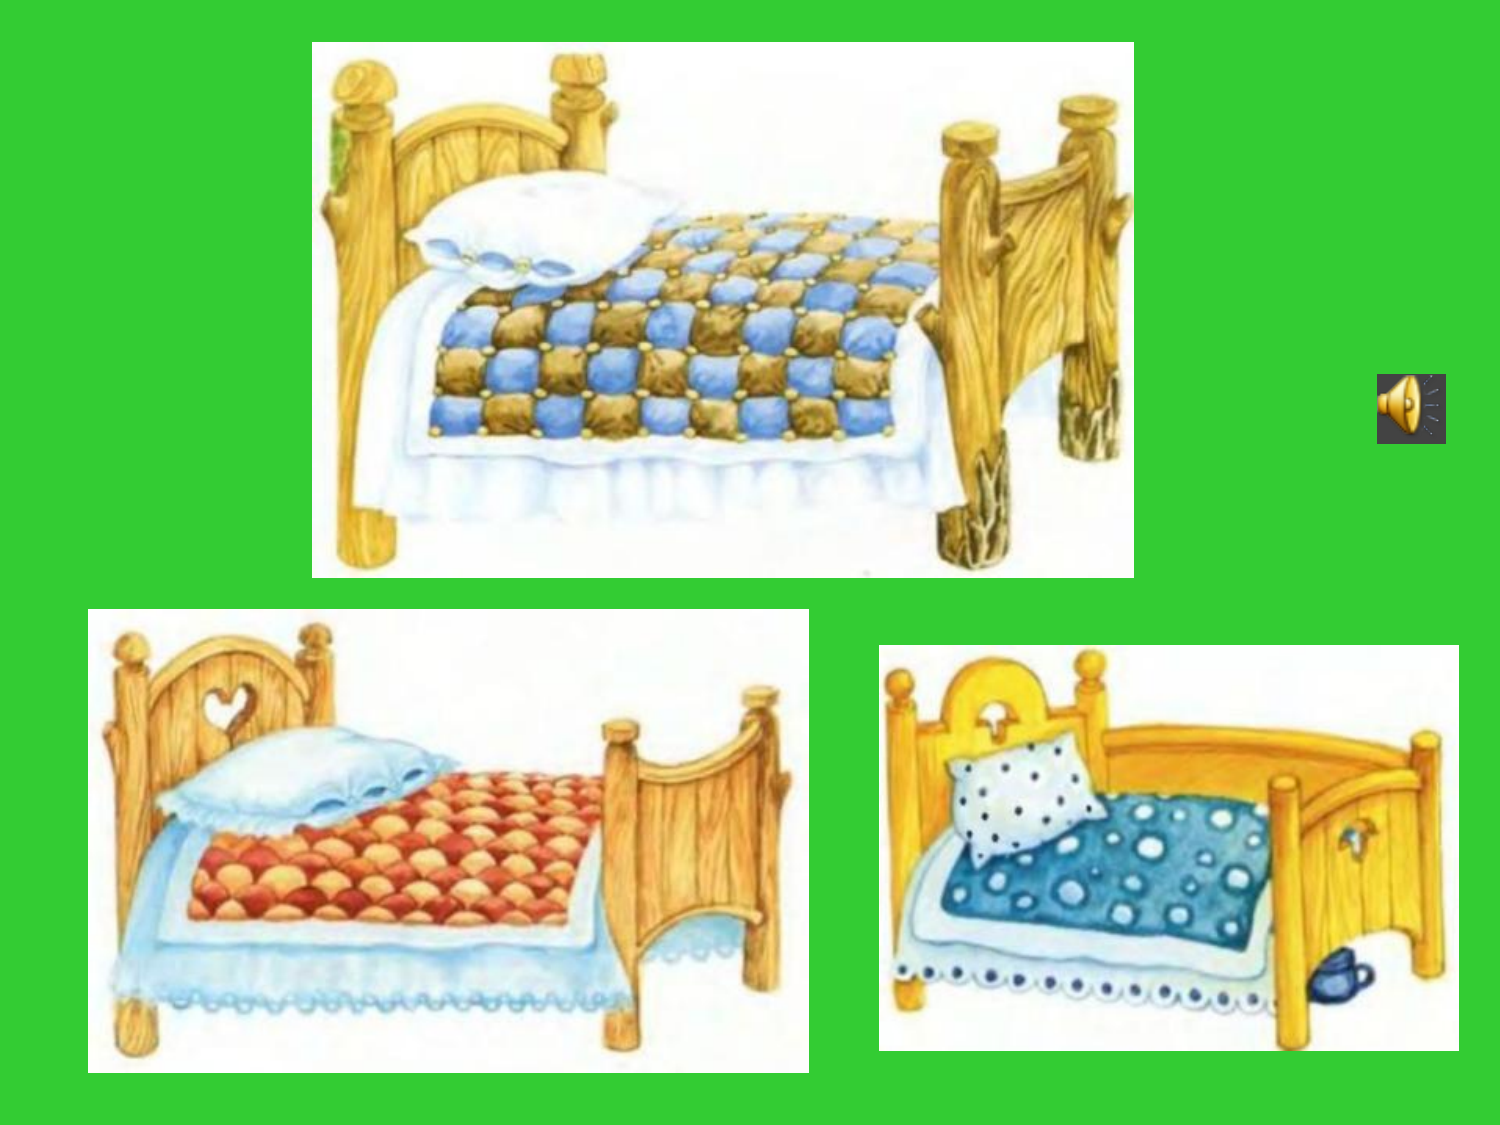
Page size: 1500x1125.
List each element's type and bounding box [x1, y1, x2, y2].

picture [312, 42, 1134, 578]
picture [879, 644, 1459, 1051]
picture [88, 609, 810, 1074]
picture [1304, 302, 1446, 444]
